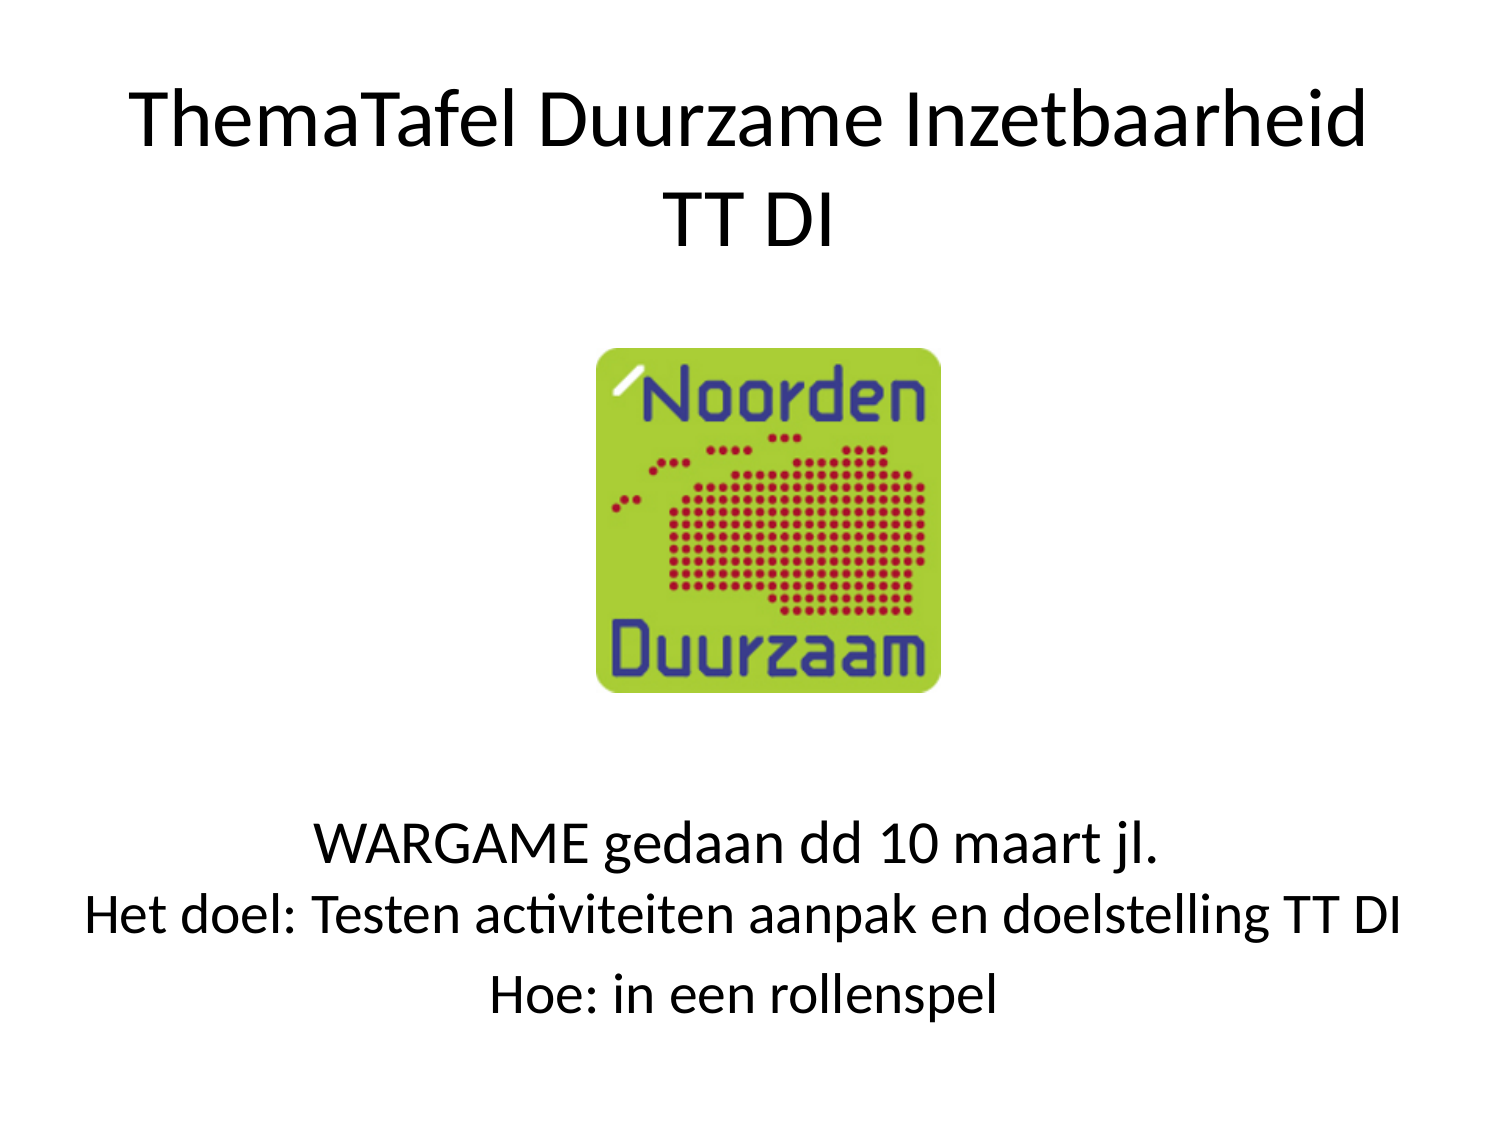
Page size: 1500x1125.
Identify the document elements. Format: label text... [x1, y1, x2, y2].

picture [596, 348, 941, 693]
subtitle WARGAME gedaan dd 10 maart jl. Het doel: Testen activiteiten aanpak en doelstelling TT DI Hoe: in een rollenspel [29, 794, 1459, 1083]
title ThemaTafel Duurzame Inzetbaarheid TT DI [112, 42, 1388, 284]
